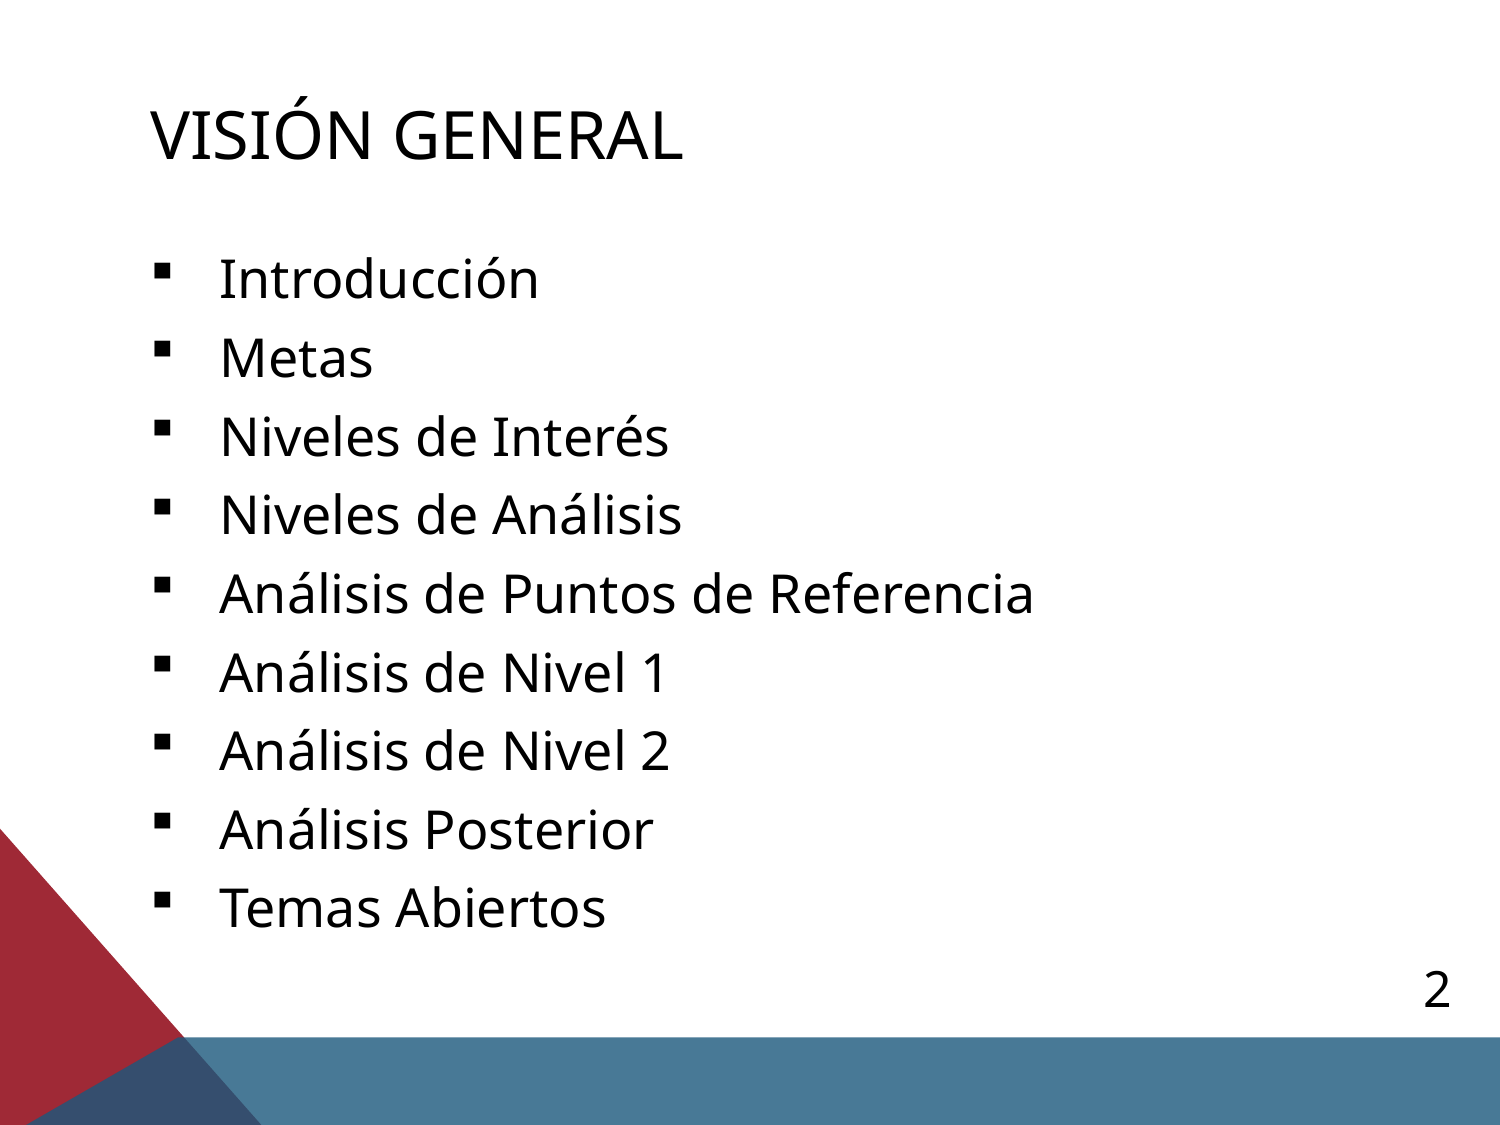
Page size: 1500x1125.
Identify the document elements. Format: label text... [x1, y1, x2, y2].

title VISIÓN GENERAL [135, 87, 1369, 178]
slide_number 2 [1385, 948, 1490, 1035]
list Introducción Metas Niveles de Interés Niveles de Análisis Análisis de Puntos de Referencia Análisis de Nivel 1 Análisis de Nivel 2 Análisis Posterior Temas Abiertos [135, 237, 1369, 950]
